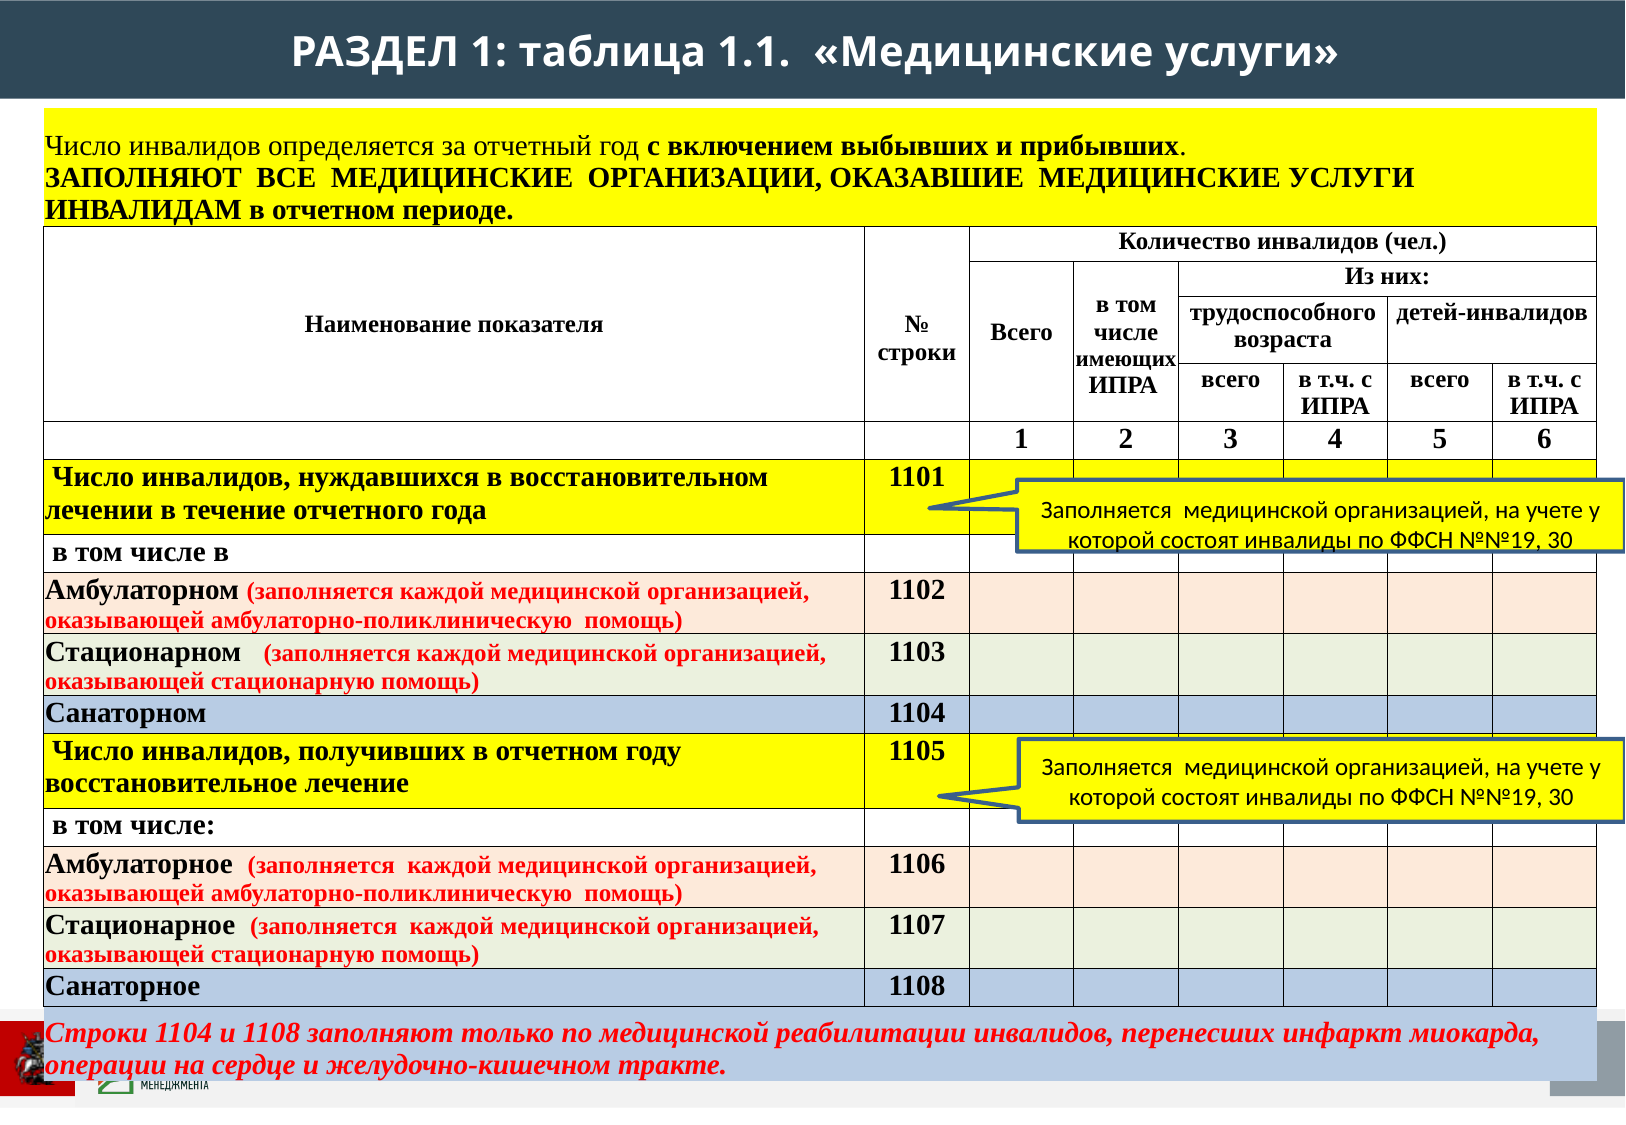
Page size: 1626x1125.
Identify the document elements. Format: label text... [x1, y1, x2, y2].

table_cell [1493, 634, 1596, 695]
table_cell [865, 422, 969, 459]
table_cell в том числе в [44, 535, 864, 572]
table_cell 1105 [865, 734, 969, 808]
table_cell [1074, 908, 1178, 968]
table_cell [970, 734, 1073, 790]
table_cell Стационарном (заполняется каждой медицинской организацией, оказывающей стационарную помощь) [44, 634, 864, 695]
table_cell [970, 535, 1073, 572]
table_cell 5 [1388, 422, 1492, 459]
table_cell Всего [970, 262, 1073, 421]
table_cell [1388, 554, 1492, 572]
table_cell в том числе имеющих ИПРА [1074, 262, 1178, 421]
table_cell Амбулаторное (заполняется каждой медицинской организацией, оказывающей амбулаторно-поликлиническую помощь) [44, 847, 864, 907]
table_cell Строки 1104 и 1108 заполняют только по медицинской реабилитации инвалидов, перенесших инфаркт миокарда, операции на сердце и желудочно-кишечном тракте. [44, 1007, 1597, 1081]
table_cell в т.ч. с ИПРА [1284, 364, 1387, 421]
table_cell [1493, 696, 1596, 733]
table_cell [1388, 696, 1492, 733]
table_cell [1388, 573, 1492, 633]
table_cell [1388, 634, 1492, 695]
table_cell [1074, 824, 1178, 846]
text_box Заполняется медицинской организацией, на учете у которой состоят инвалиды по ФФСН №№19, 30 [927, 477, 1625, 554]
table_cell [1284, 554, 1387, 572]
table_cell [1179, 696, 1283, 733]
table_cell [970, 634, 1073, 695]
table_cell Амбулаторном (заполняется каждой медицинской организацией, оказывающей амбулаторно-поликлиническую помощь) [44, 573, 864, 633]
table_header Число инвалидов определяется за отчетный год с включением выбывших и прибывших. ЗАПОЛНЯЮТ ВСЕ МЕДИЦИНСКИЕ ОРГАНИЗАЦИИ, ОКАЗАВШИЕ МЕДИЦИНСКИЕ УСЛУГИ ИНВАЛИДАМ в отчетном периоде. [44, 108, 1597, 226]
table_cell [1284, 634, 1387, 695]
table_cell [1284, 573, 1387, 633]
table_cell [970, 809, 1073, 846]
table_cell всего [1388, 364, 1492, 421]
table_cell [1493, 969, 1596, 1006]
table_cell [1493, 824, 1596, 846]
table_cell 4 [1284, 422, 1387, 459]
table_cell [1179, 554, 1283, 572]
table_cell [1179, 847, 1283, 907]
table_cell Санаторное [44, 969, 864, 1006]
table_cell [1493, 554, 1596, 572]
table_cell Число инвалидов, получивших в отчетном году восстановительное лечение [44, 734, 864, 808]
table_cell Стационарное (заполняется каждой медицинской организацией, оказывающей стационарную помощь) [44, 908, 864, 968]
table_cell [1074, 460, 1178, 477]
table_cell [970, 460, 1073, 498]
table_cell [1179, 969, 1283, 1006]
table_cell [1284, 969, 1387, 1006]
table_cell [865, 535, 969, 572]
table_cell [1074, 696, 1178, 733]
table_cell 1108 [865, 969, 969, 1006]
table_cell всего [1179, 364, 1283, 421]
table_cell [1074, 847, 1178, 907]
list РАЗДЕЛ 1: таблица 1.1. «Медицинские услуги» [97, 0, 1534, 99]
table_cell [1388, 847, 1492, 907]
table_cell [1284, 460, 1387, 477]
table_cell трудоспособного возраста [1179, 297, 1387, 363]
table_cell 1104 [865, 696, 969, 733]
table_cell [865, 809, 969, 846]
table_cell 3 [1179, 422, 1283, 459]
table_cell 1103 [865, 634, 969, 695]
table_cell [1388, 969, 1492, 1006]
text_box Заполняется медицинской организацией, на учете у которой состоят инвалиды по ФФСН №№19, 30 [936, 736, 1625, 824]
table_cell [970, 969, 1073, 1006]
table_cell в том числе: [44, 809, 864, 846]
table_cell [1493, 908, 1596, 968]
table_cell 6 [1493, 422, 1596, 459]
table_cell [1493, 847, 1596, 907]
table_cell 1106 [865, 847, 969, 907]
table_cell [1493, 460, 1596, 477]
table_cell Количество инвалидов (чел.) [970, 227, 1596, 261]
table_cell [1074, 634, 1178, 695]
table_cell Наименование показателя [44, 227, 864, 421]
table_cell [1074, 969, 1178, 1006]
table_cell [1284, 847, 1387, 907]
table_cell [1179, 908, 1283, 968]
table_cell [970, 696, 1073, 733]
table_cell [1179, 634, 1283, 695]
table_cell [970, 573, 1073, 633]
table_cell в т.ч. с ИПРА [1493, 364, 1596, 421]
table_cell 1101 [865, 460, 969, 534]
table_cell [1179, 824, 1283, 846]
table_cell Число инвалидов, нуждавшихся в восстановительном лечении в течение отчетного года [44, 460, 864, 534]
table_cell [1284, 824, 1387, 846]
table_cell [1074, 573, 1178, 633]
table_cell [1493, 573, 1596, 633]
table_cell [970, 908, 1073, 968]
table_cell [970, 847, 1073, 907]
table_cell 2 [1074, 422, 1178, 459]
table_cell 1102 [865, 573, 969, 633]
table_cell [44, 422, 864, 459]
table_cell Санаторном [44, 696, 864, 733]
table_cell 1107 [865, 908, 969, 968]
table_cell [1388, 908, 1492, 968]
table_cell [1388, 824, 1492, 846]
table_cell детей-инвалидов [1388, 297, 1596, 363]
table_cell [1074, 554, 1178, 572]
table_cell [1388, 460, 1492, 477]
table_cell [1284, 696, 1387, 733]
table_cell [970, 804, 997, 808]
table_cell № строки [865, 227, 969, 421]
table_cell 1 [970, 422, 1073, 459]
table_cell [1179, 460, 1283, 477]
table_cell [1179, 573, 1283, 633]
table_cell [1284, 908, 1387, 968]
table_cell [970, 511, 1015, 534]
table_cell Из них: [1179, 262, 1596, 296]
